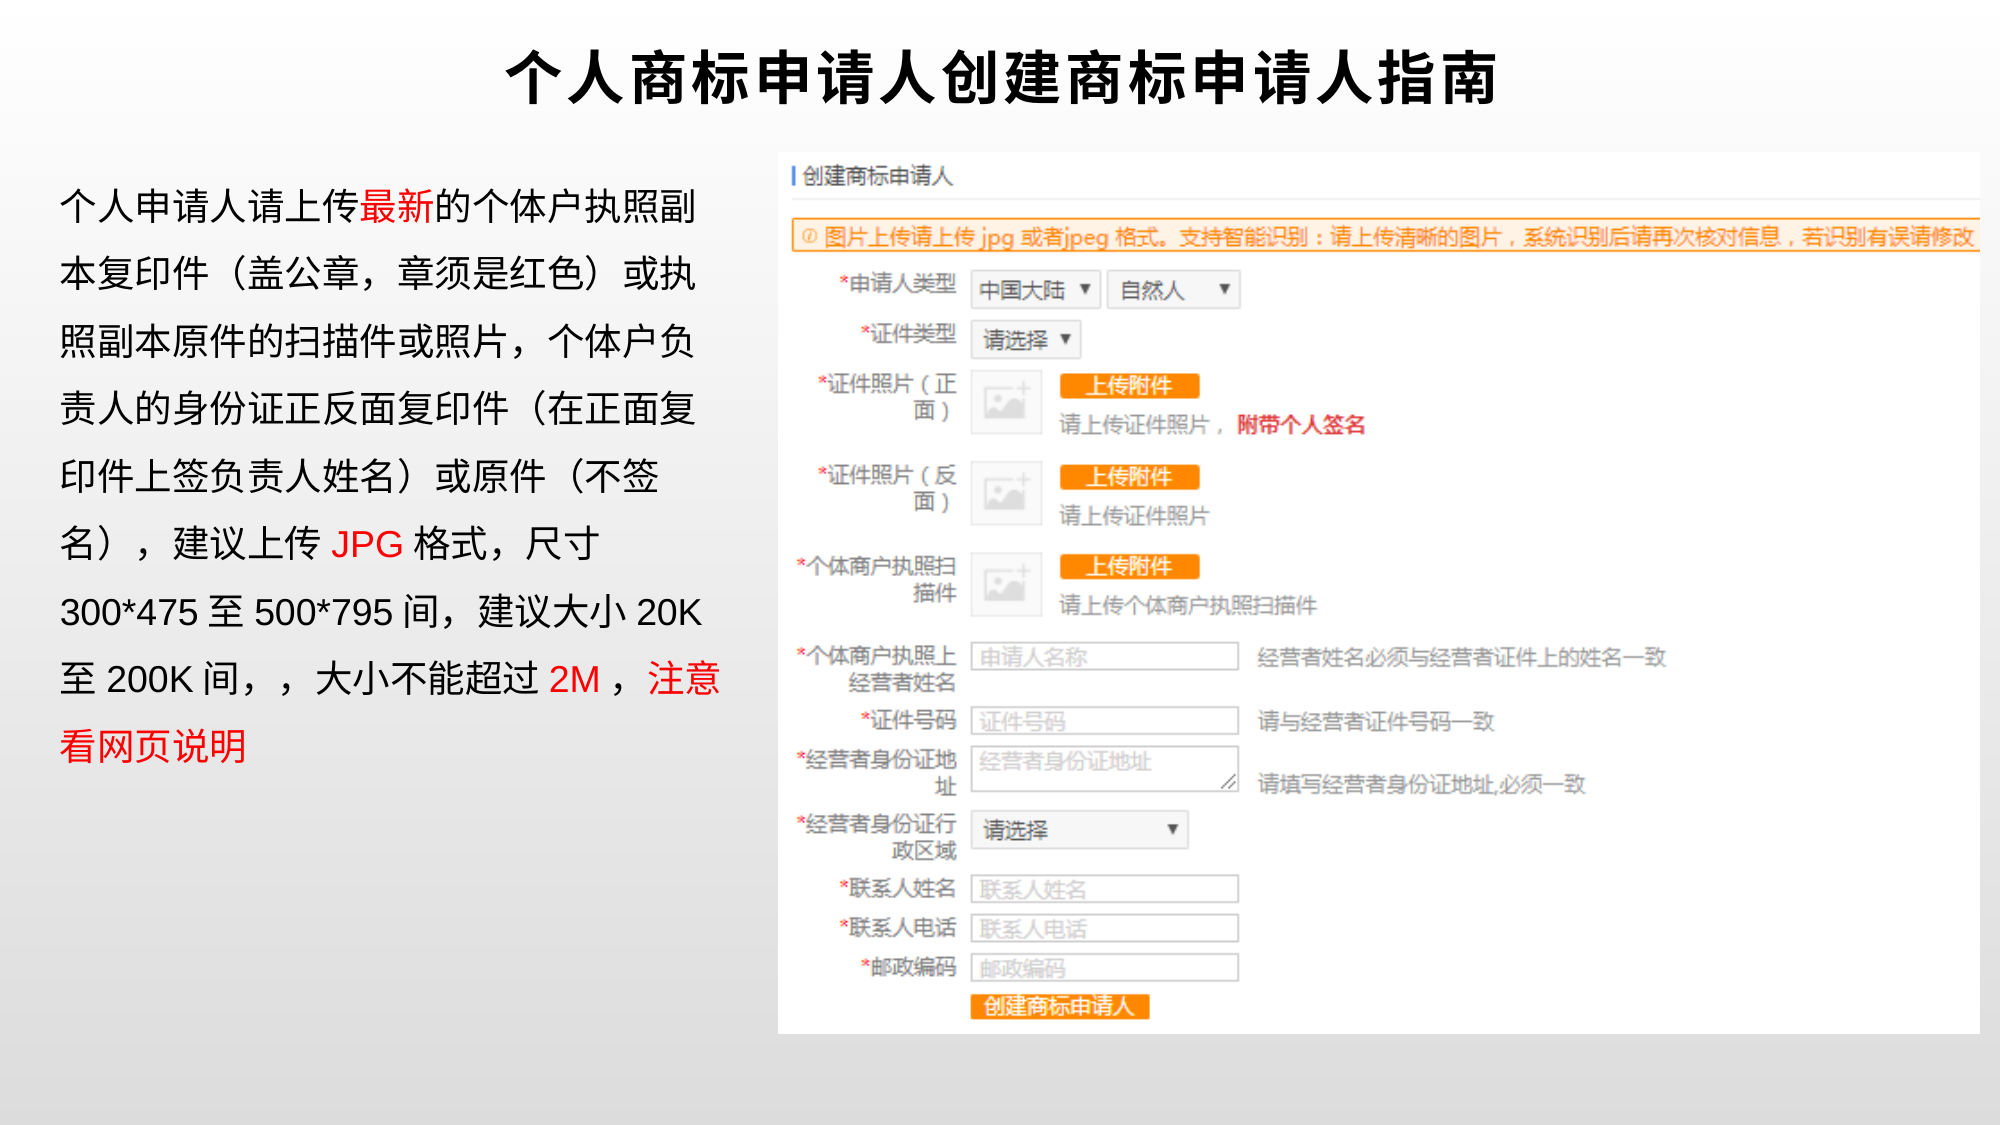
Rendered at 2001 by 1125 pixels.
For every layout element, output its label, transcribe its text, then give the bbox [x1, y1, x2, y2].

text_box 个人申请人请上传最新的个体户执照副本复印件（盖公章，章须是红色）或执照副本原件的扫描件或照片，个体户负责人的身份证正反面复印件（在正面复印件上签负责人姓名）或原件（不签名），建议上传JPG格式，尺寸300*475至500*795间，建议大小20K至200K间，，大小不能超过2M，注意看网页说明 [45, 153, 743, 776]
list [778, 152, 1980, 1034]
title 个人商标申请人创建商标申请人指南 [109, 22, 1891, 130]
